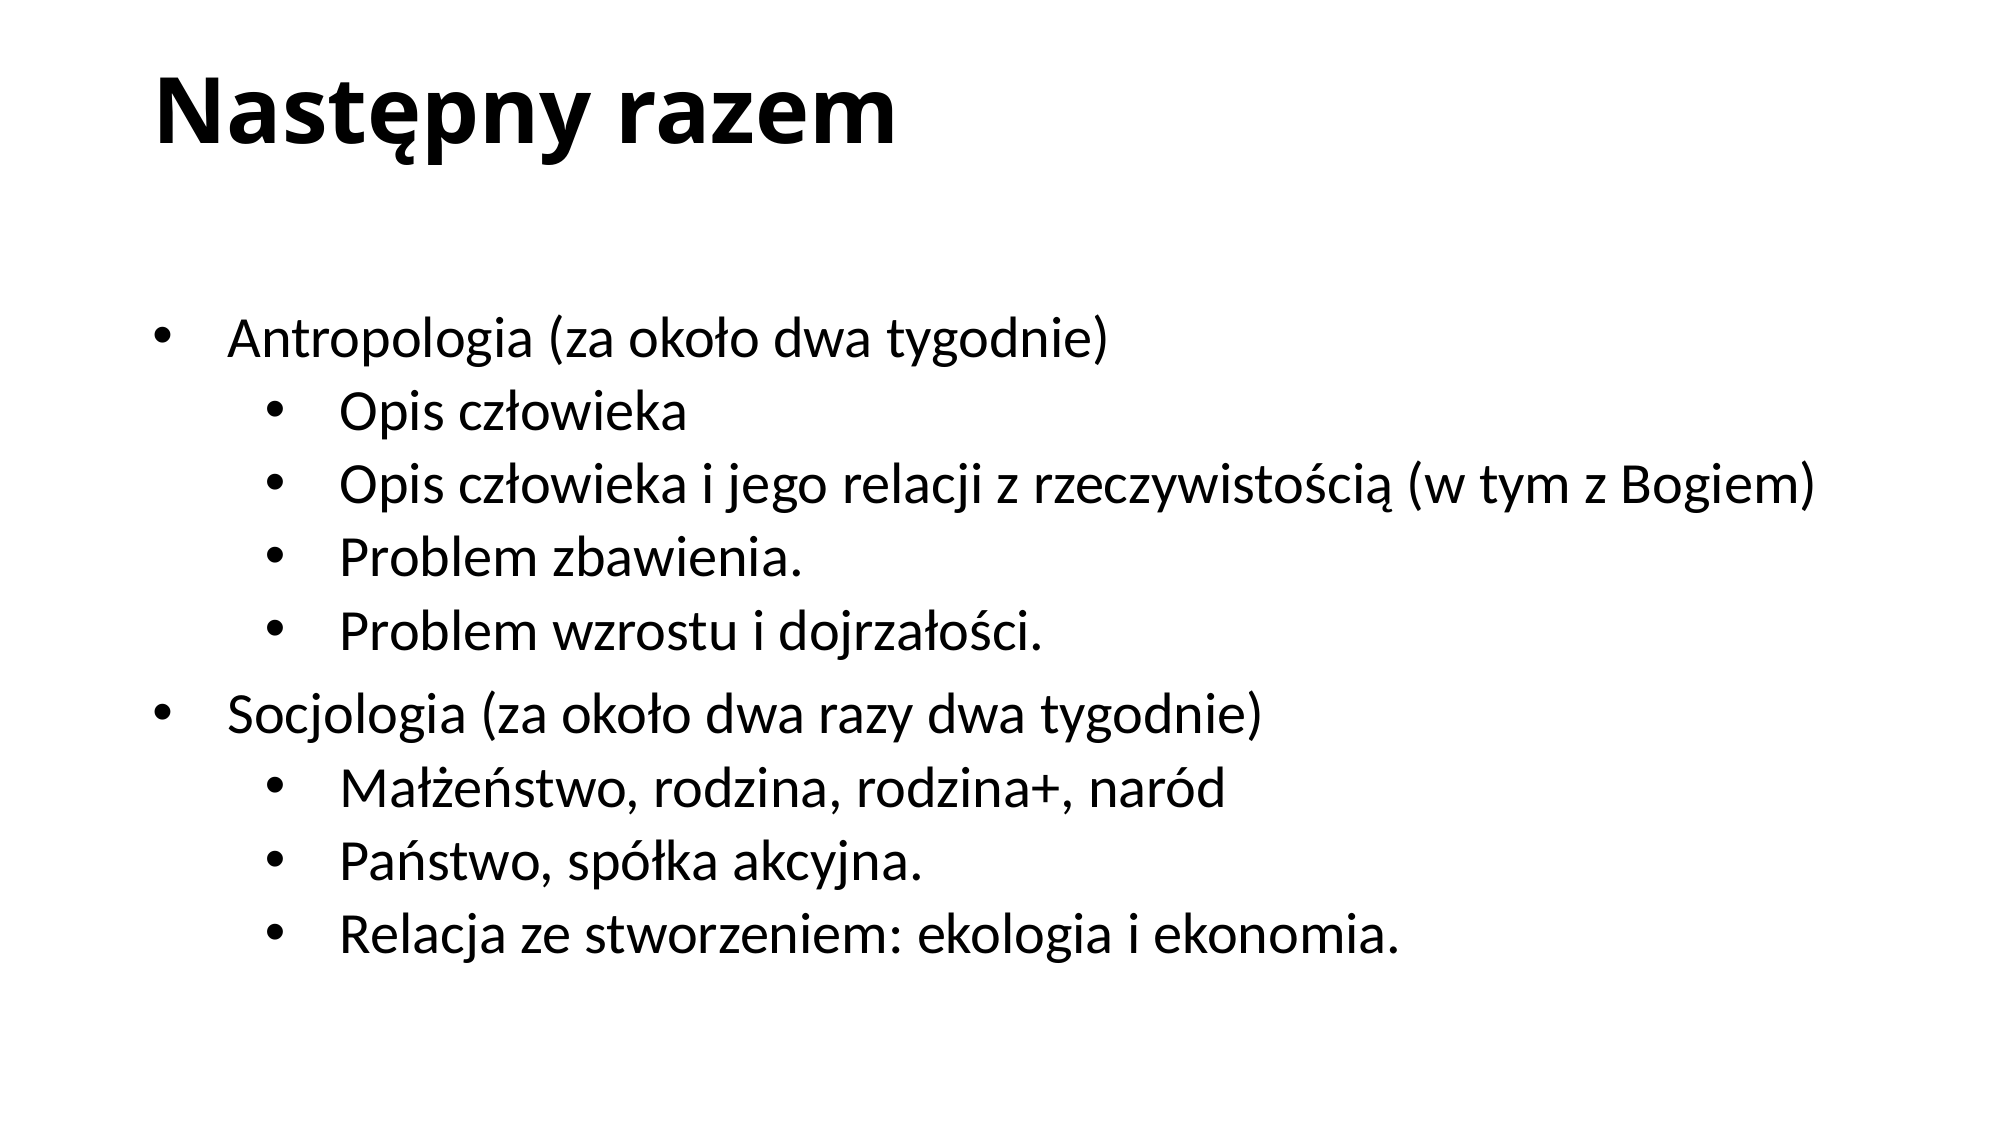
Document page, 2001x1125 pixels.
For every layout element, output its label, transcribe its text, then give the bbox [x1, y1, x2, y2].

list Antropologia (za około dwa tygodnie) Opis człowieka Opis człowieka i jego relacji z rzeczywistością (w tym z Bogiem) Problem zbawienia. Problem wzrostu i dojrzałości. Socjologia (za około dwa razy dwa tygodnie) Małżeństwo, rodzina, rodzina+, naród Państwo, spółka akcyjna. Relacja ze stworzeniem: ekologia i ekonomia. [137, 299, 1863, 1014]
title Następny razem [137, 59, 1863, 278]
